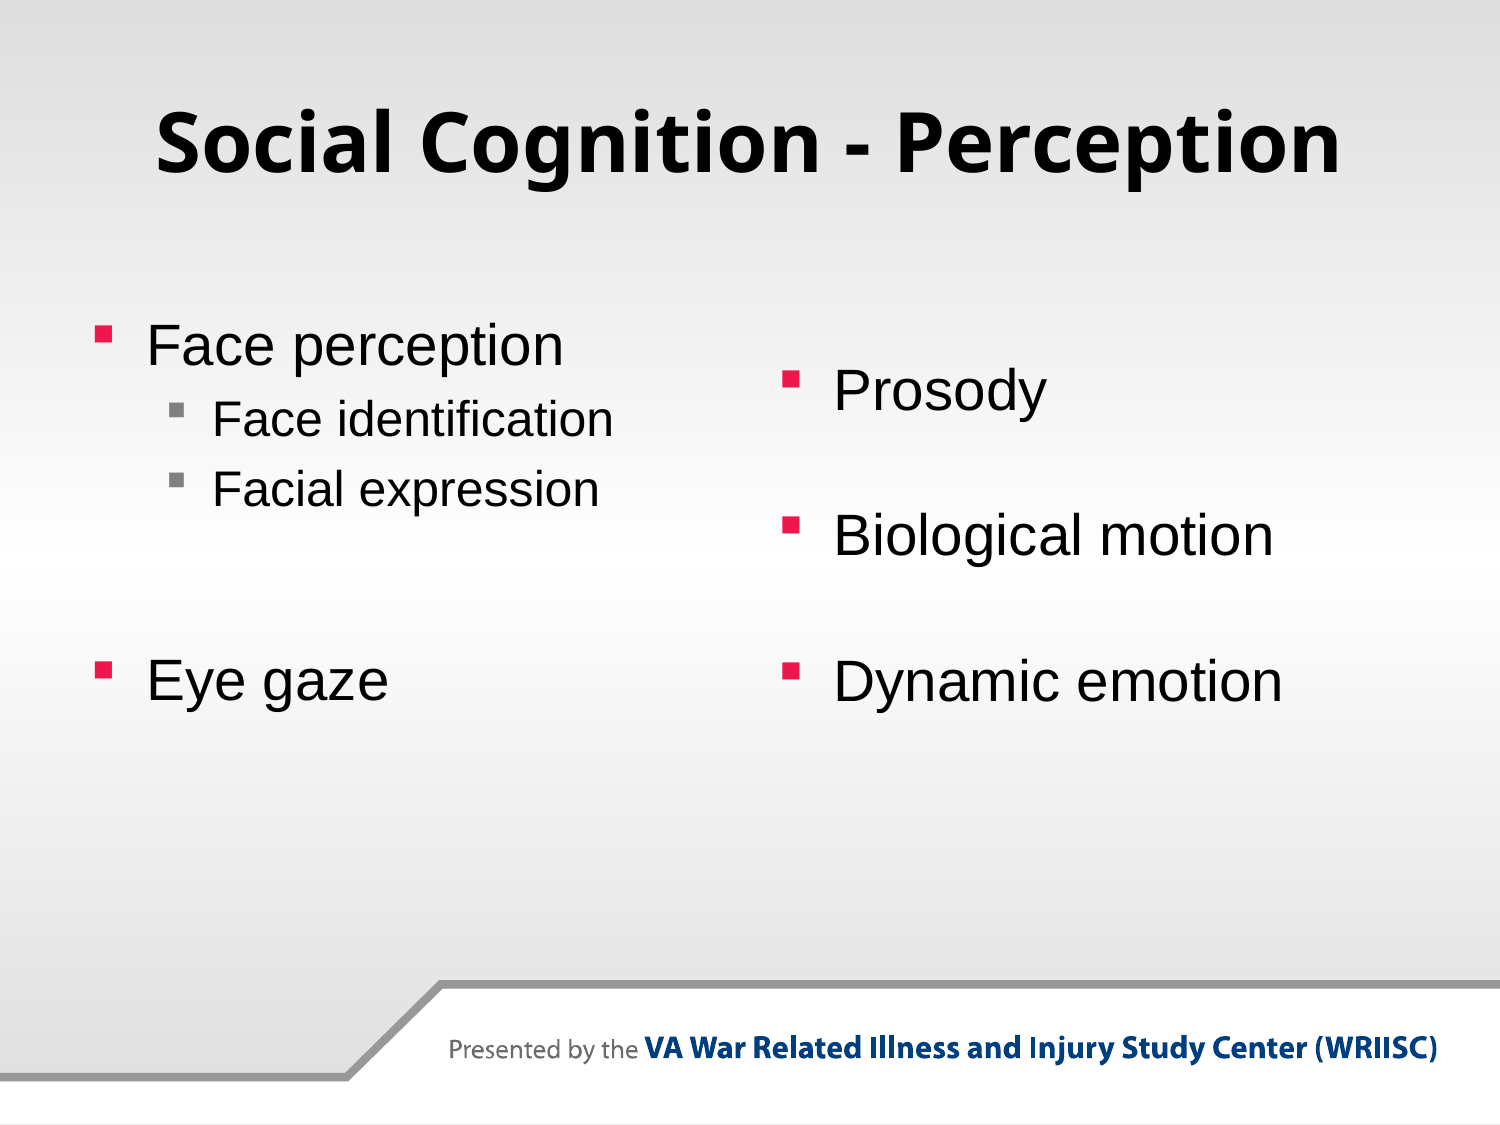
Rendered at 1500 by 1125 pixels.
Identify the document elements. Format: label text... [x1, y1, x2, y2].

title Social Cognition - Perception [74, 44, 1426, 233]
list Prosody Biological motion Dynamic emotion [762, 262, 1426, 1006]
list Face perception Face identification Facial expression Eye gaze [74, 262, 738, 1006]
